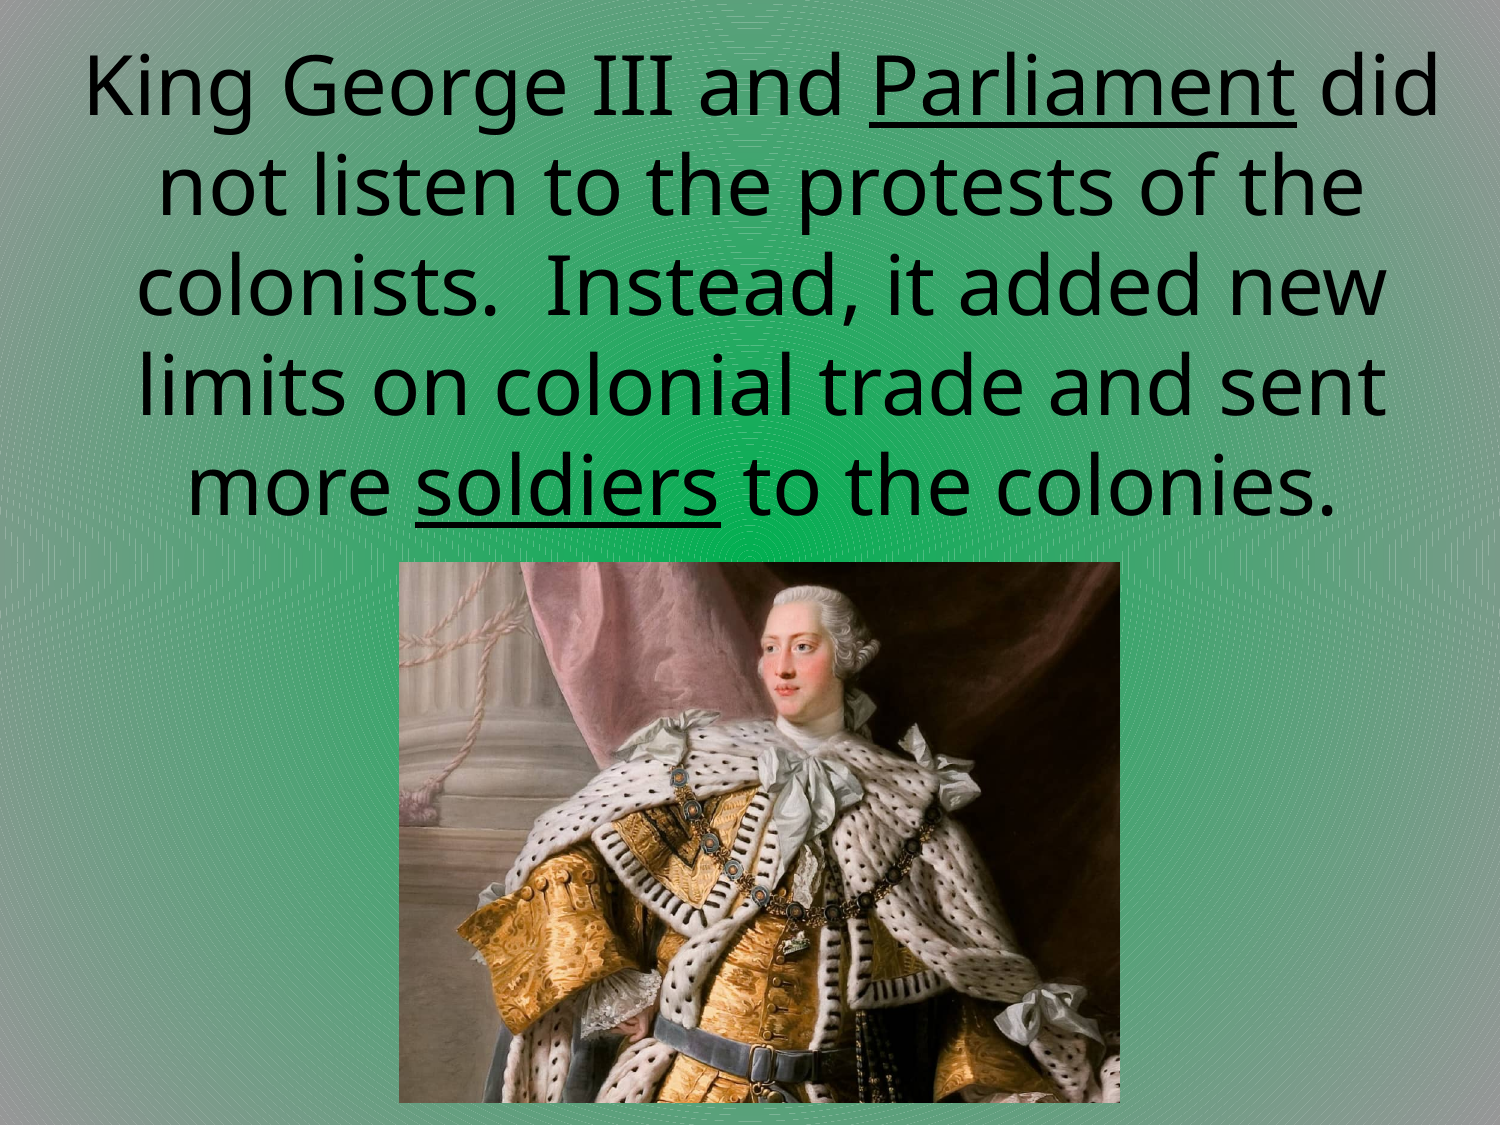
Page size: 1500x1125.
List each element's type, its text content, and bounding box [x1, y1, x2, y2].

text_box King George III and Parliament did not listen to the protests of the colonists. Instead, it added new limits on colonial trade and sent more soldiers to the colonies. [49, 24, 1475, 540]
picture [399, 562, 1121, 1103]
